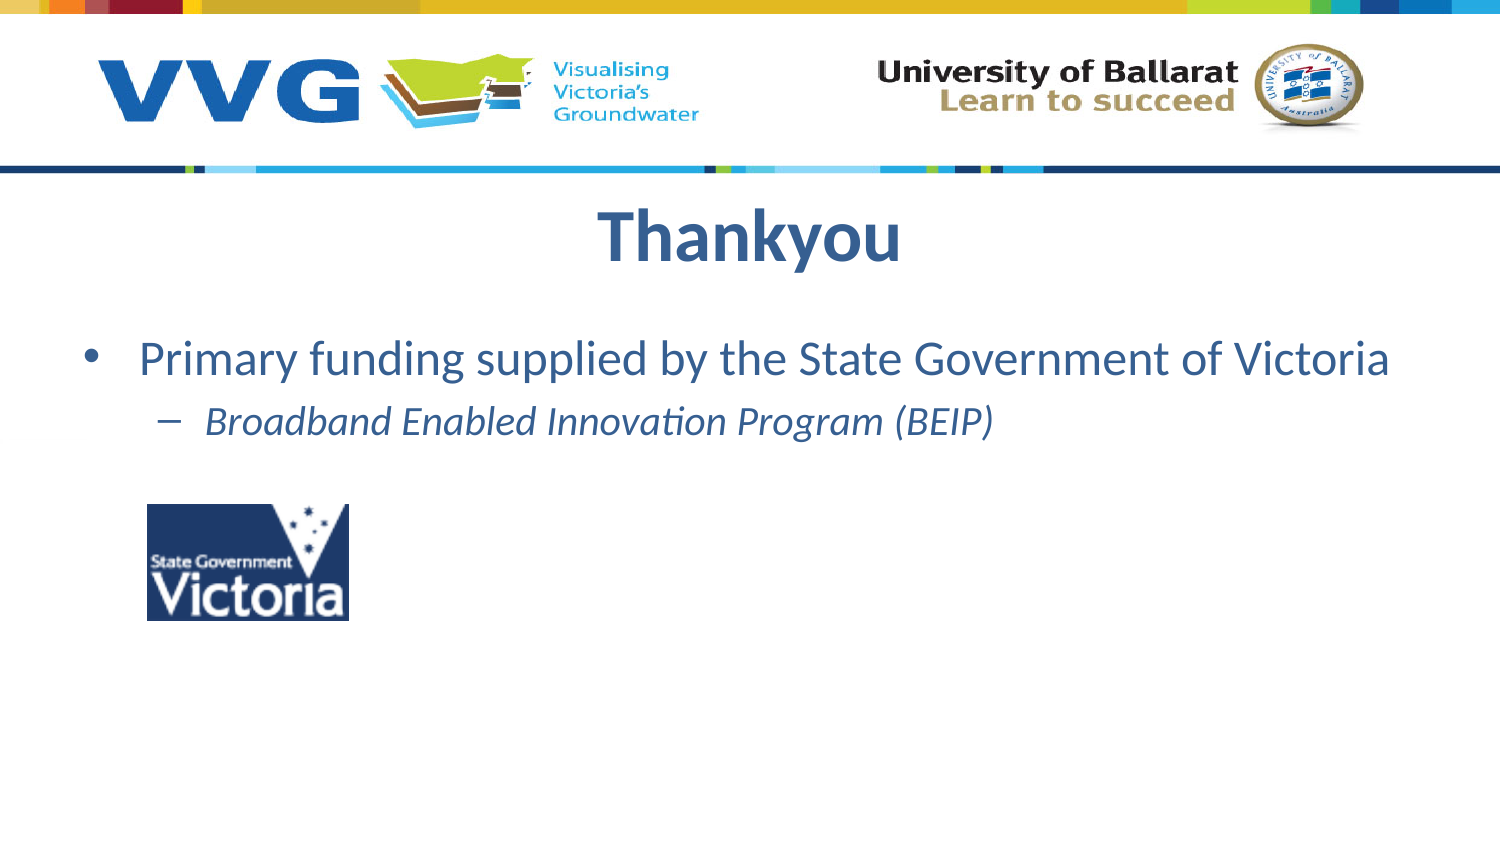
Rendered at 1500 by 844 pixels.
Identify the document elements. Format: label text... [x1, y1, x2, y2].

text_box Primary funding supplied by the State Government of Victoria Broadband Enabled Innovation Program (BEIP) [64, 315, 1436, 481]
picture [0, 0, 1500, 172]
title Thankyou [0, 173, 1500, 289]
picture [0, 442, 1500, 682]
text_box [0, 289, 1500, 442]
